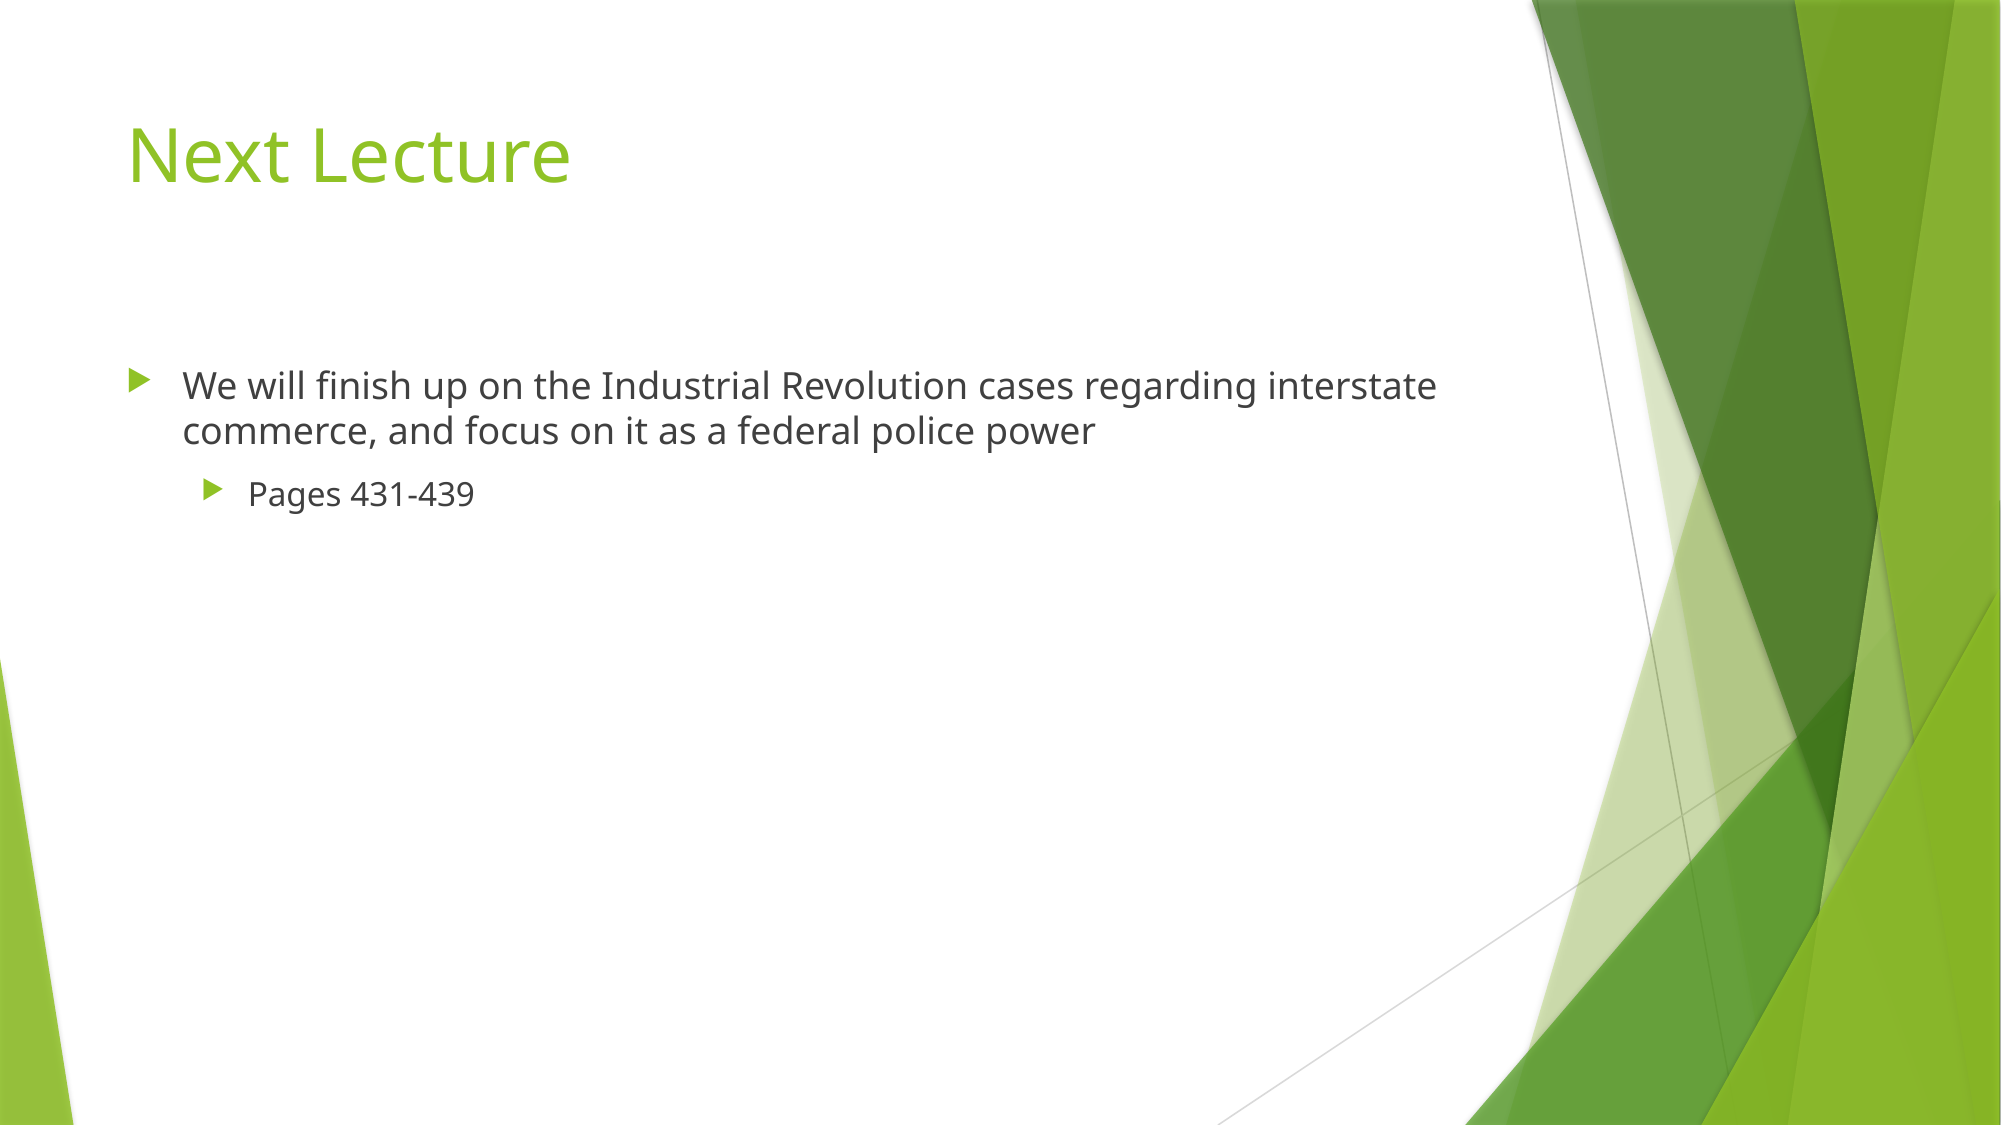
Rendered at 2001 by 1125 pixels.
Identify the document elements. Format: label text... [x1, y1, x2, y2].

title Next Lecture [111, 99, 1522, 317]
list We will finish up on the Industrial Revolution cases regarding interstate commerce, and focus on it as a federal police power Pages 431-439 [111, 354, 1522, 992]
